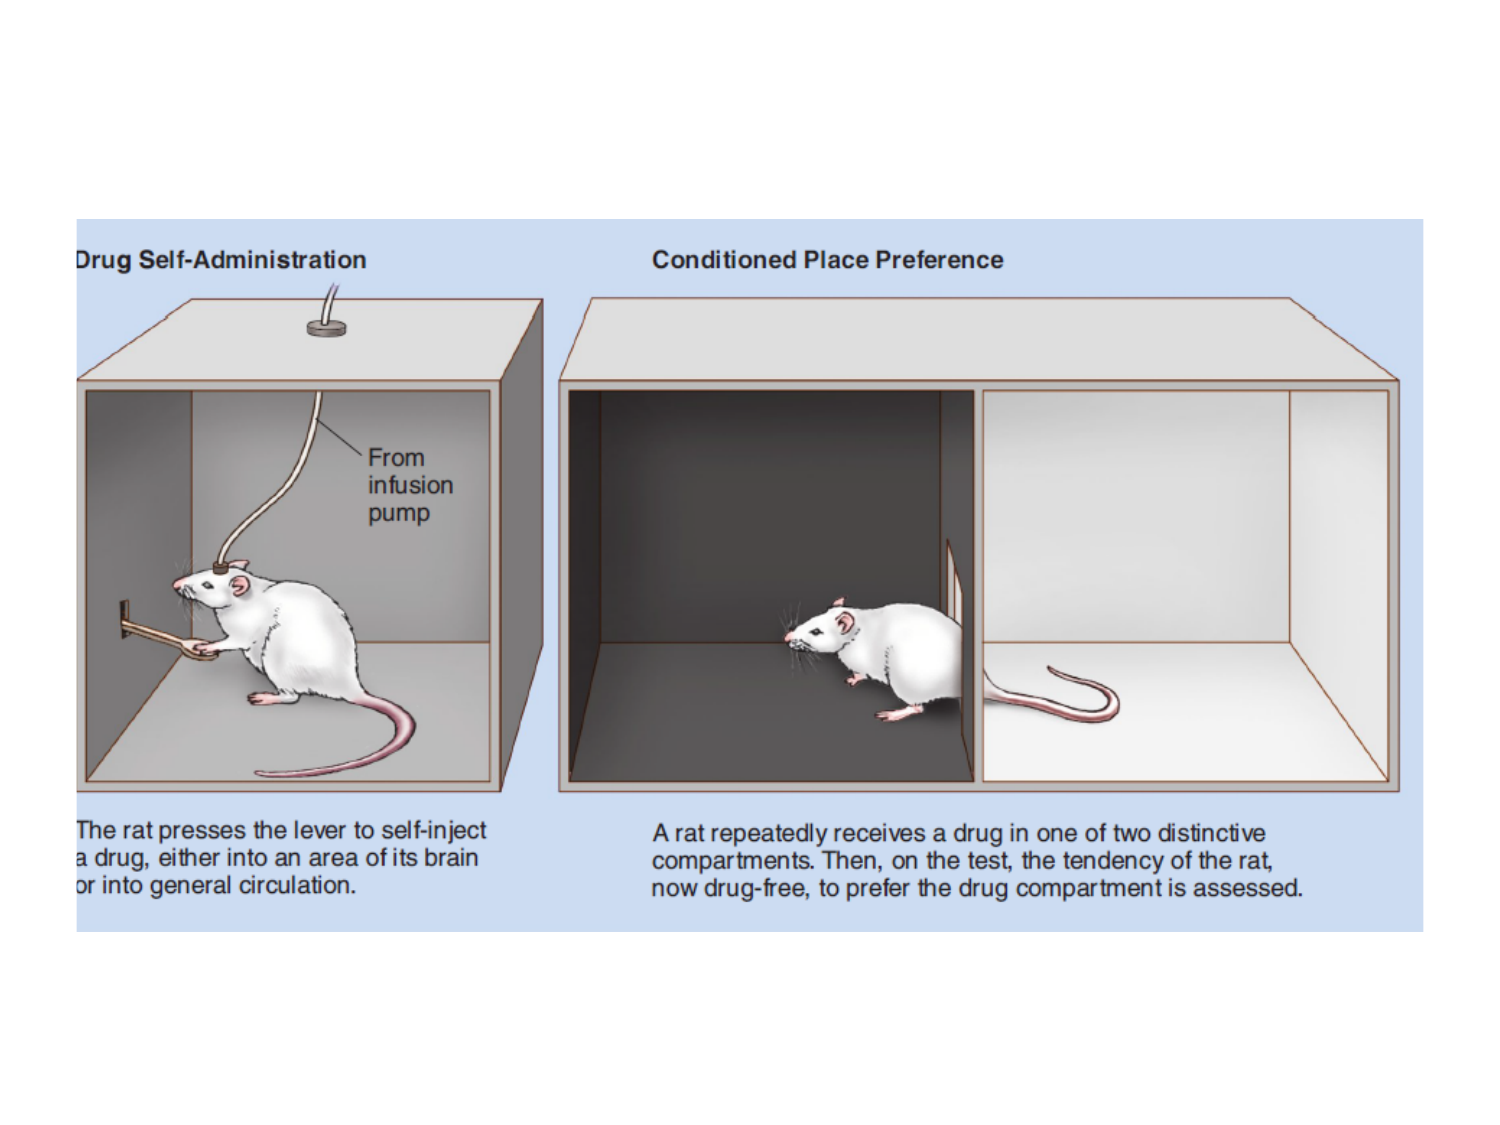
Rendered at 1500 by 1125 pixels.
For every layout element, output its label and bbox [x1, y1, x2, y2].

list [76, 219, 1424, 933]
